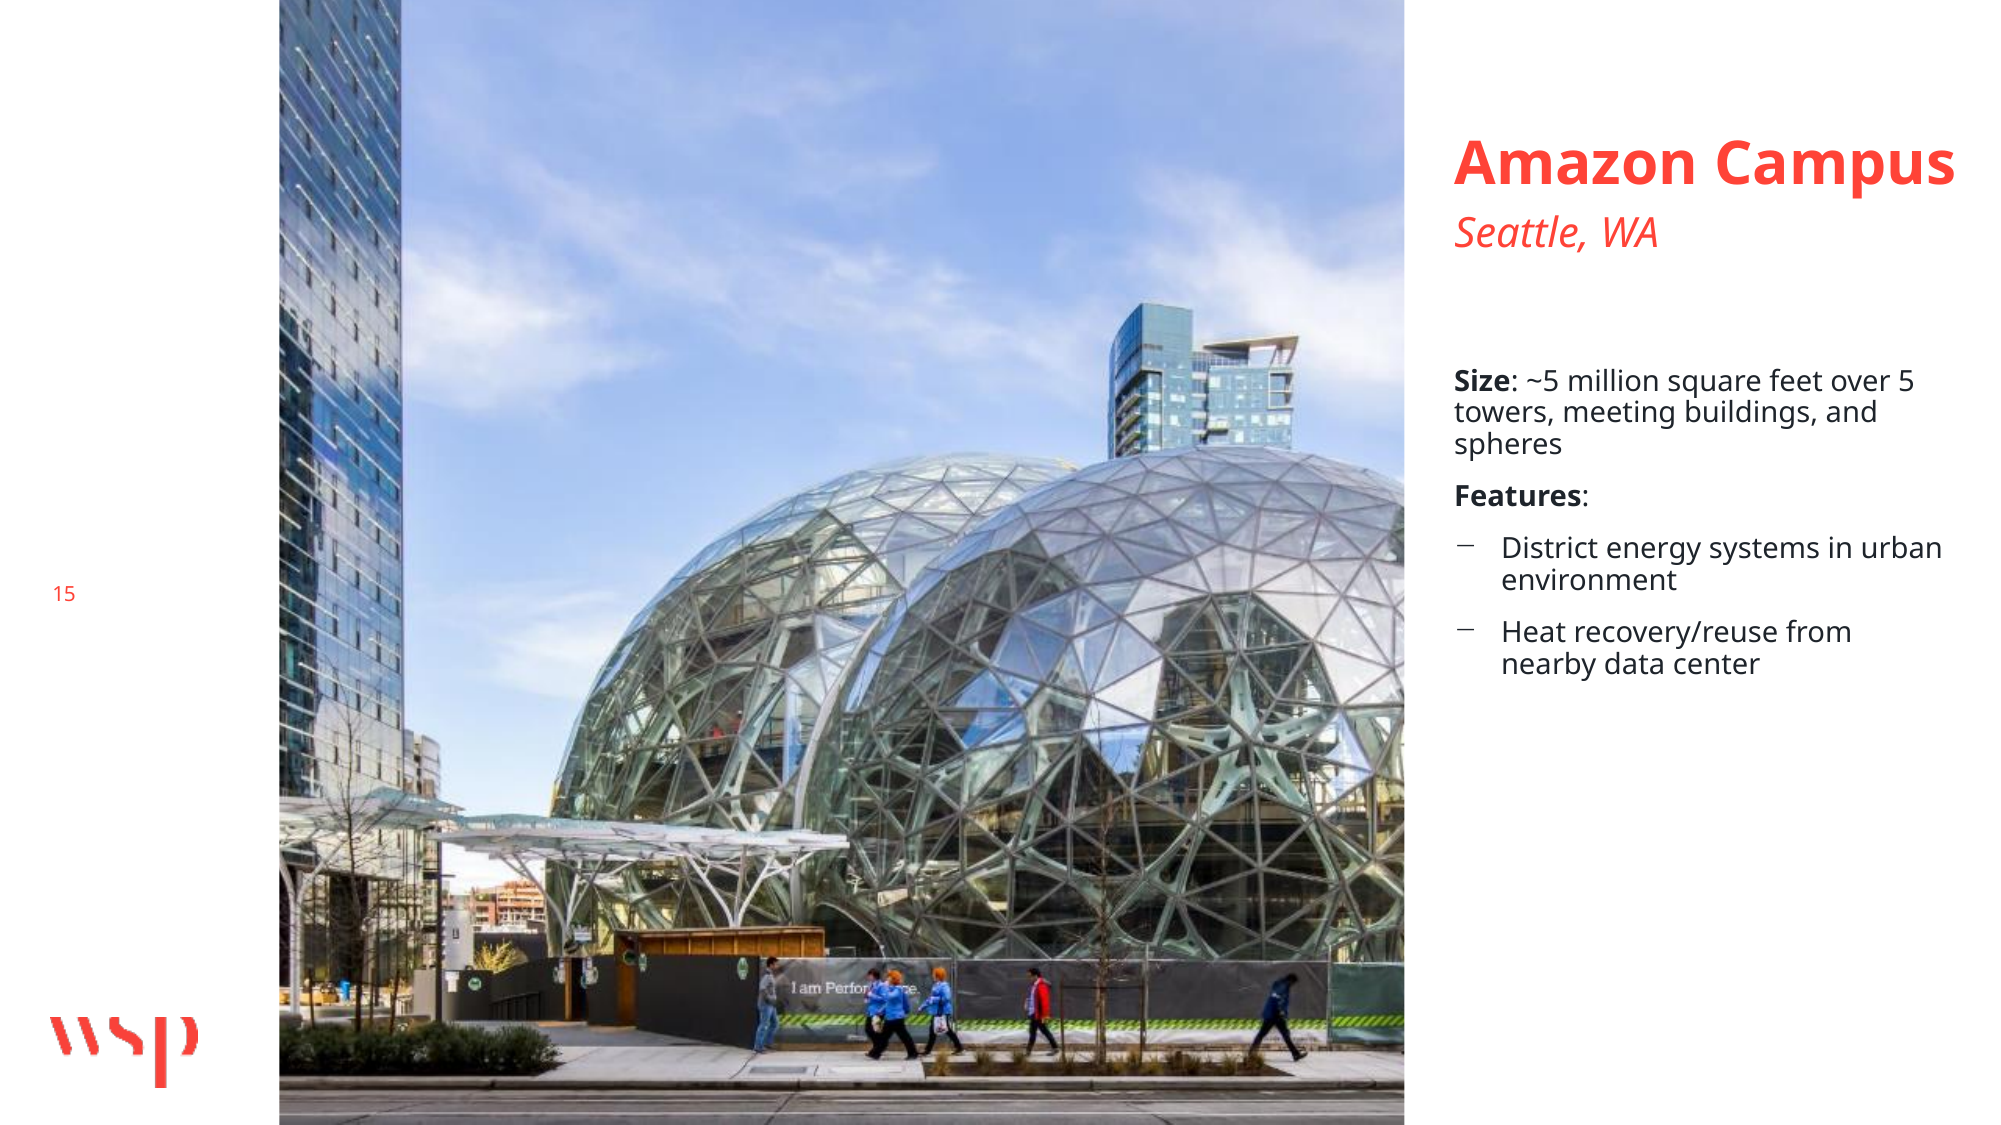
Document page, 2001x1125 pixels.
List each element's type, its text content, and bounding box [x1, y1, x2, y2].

text_box Amazon Campus Seattle, WA [1439, 101, 1979, 364]
text_box Size: ~5 million square feet over 5 towers, meeting buildings, and spheres Features: District energy systems in urban environment Heat recovery/reuse from nearby data center [1439, 302, 1963, 1018]
picture [279, 0, 1405, 1125]
picture [50, 1017, 198, 1088]
